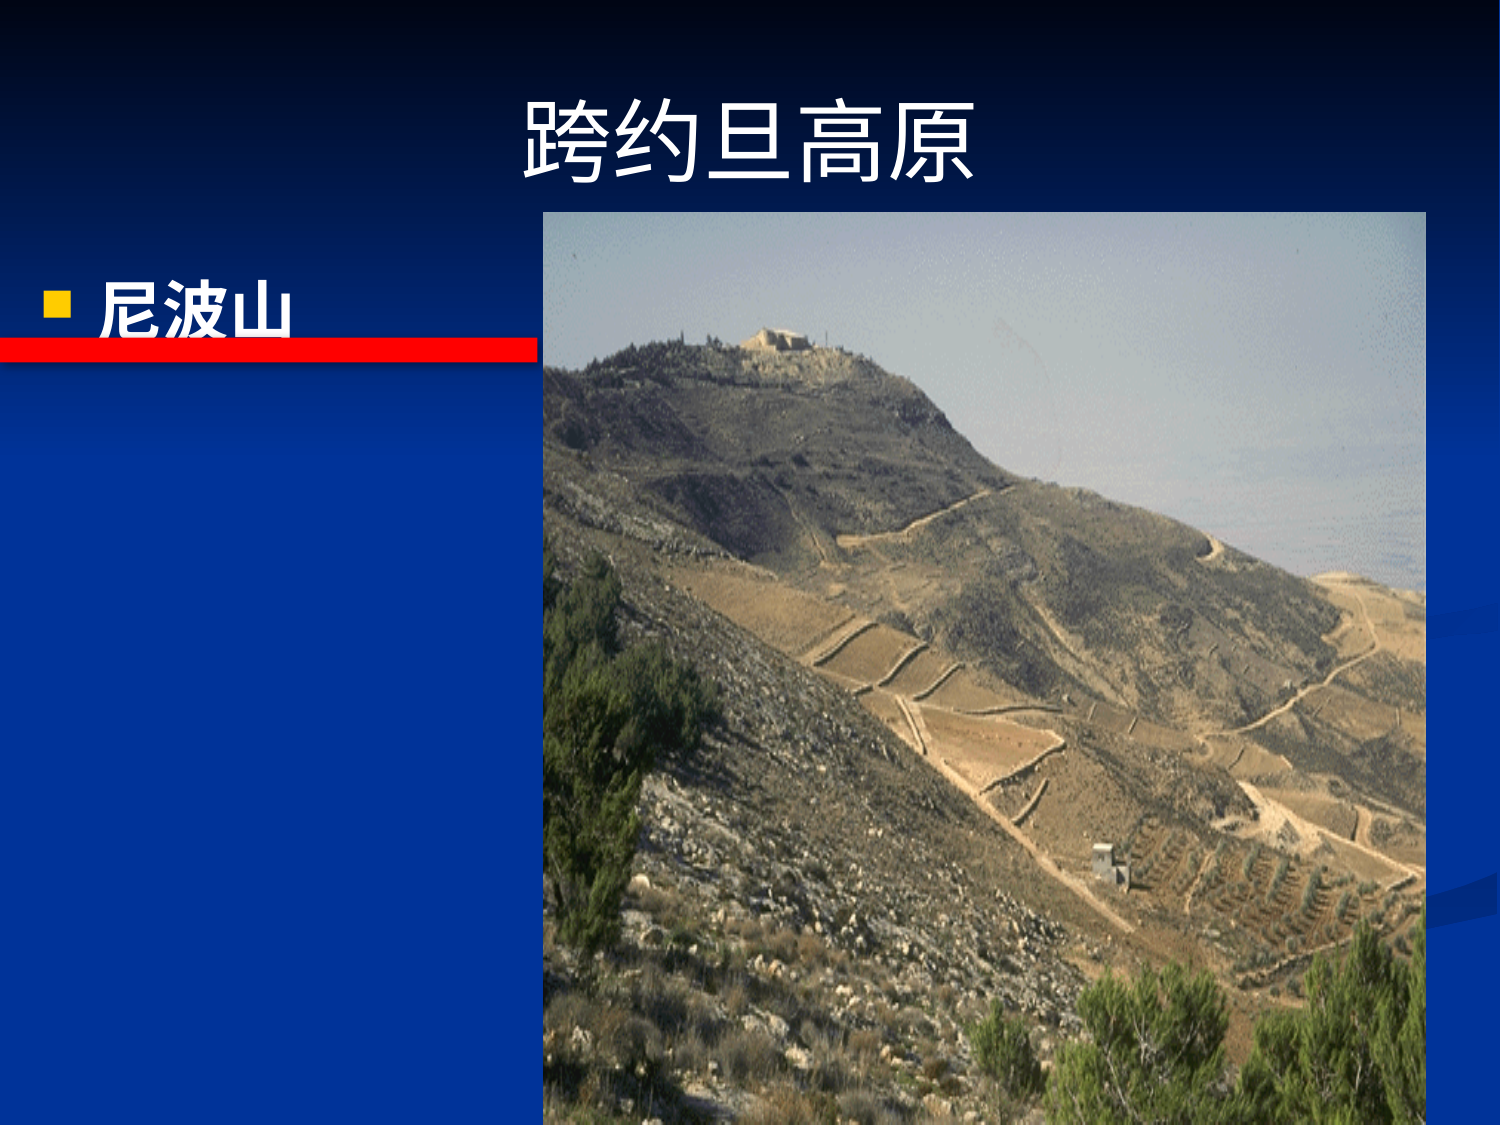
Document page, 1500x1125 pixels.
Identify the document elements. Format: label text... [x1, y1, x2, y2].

list 尼波山 [24, 262, 538, 334]
title 跨约旦高原 [75, 45, 1425, 233]
text_box [0, 337, 538, 363]
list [543, 212, 1426, 1125]
